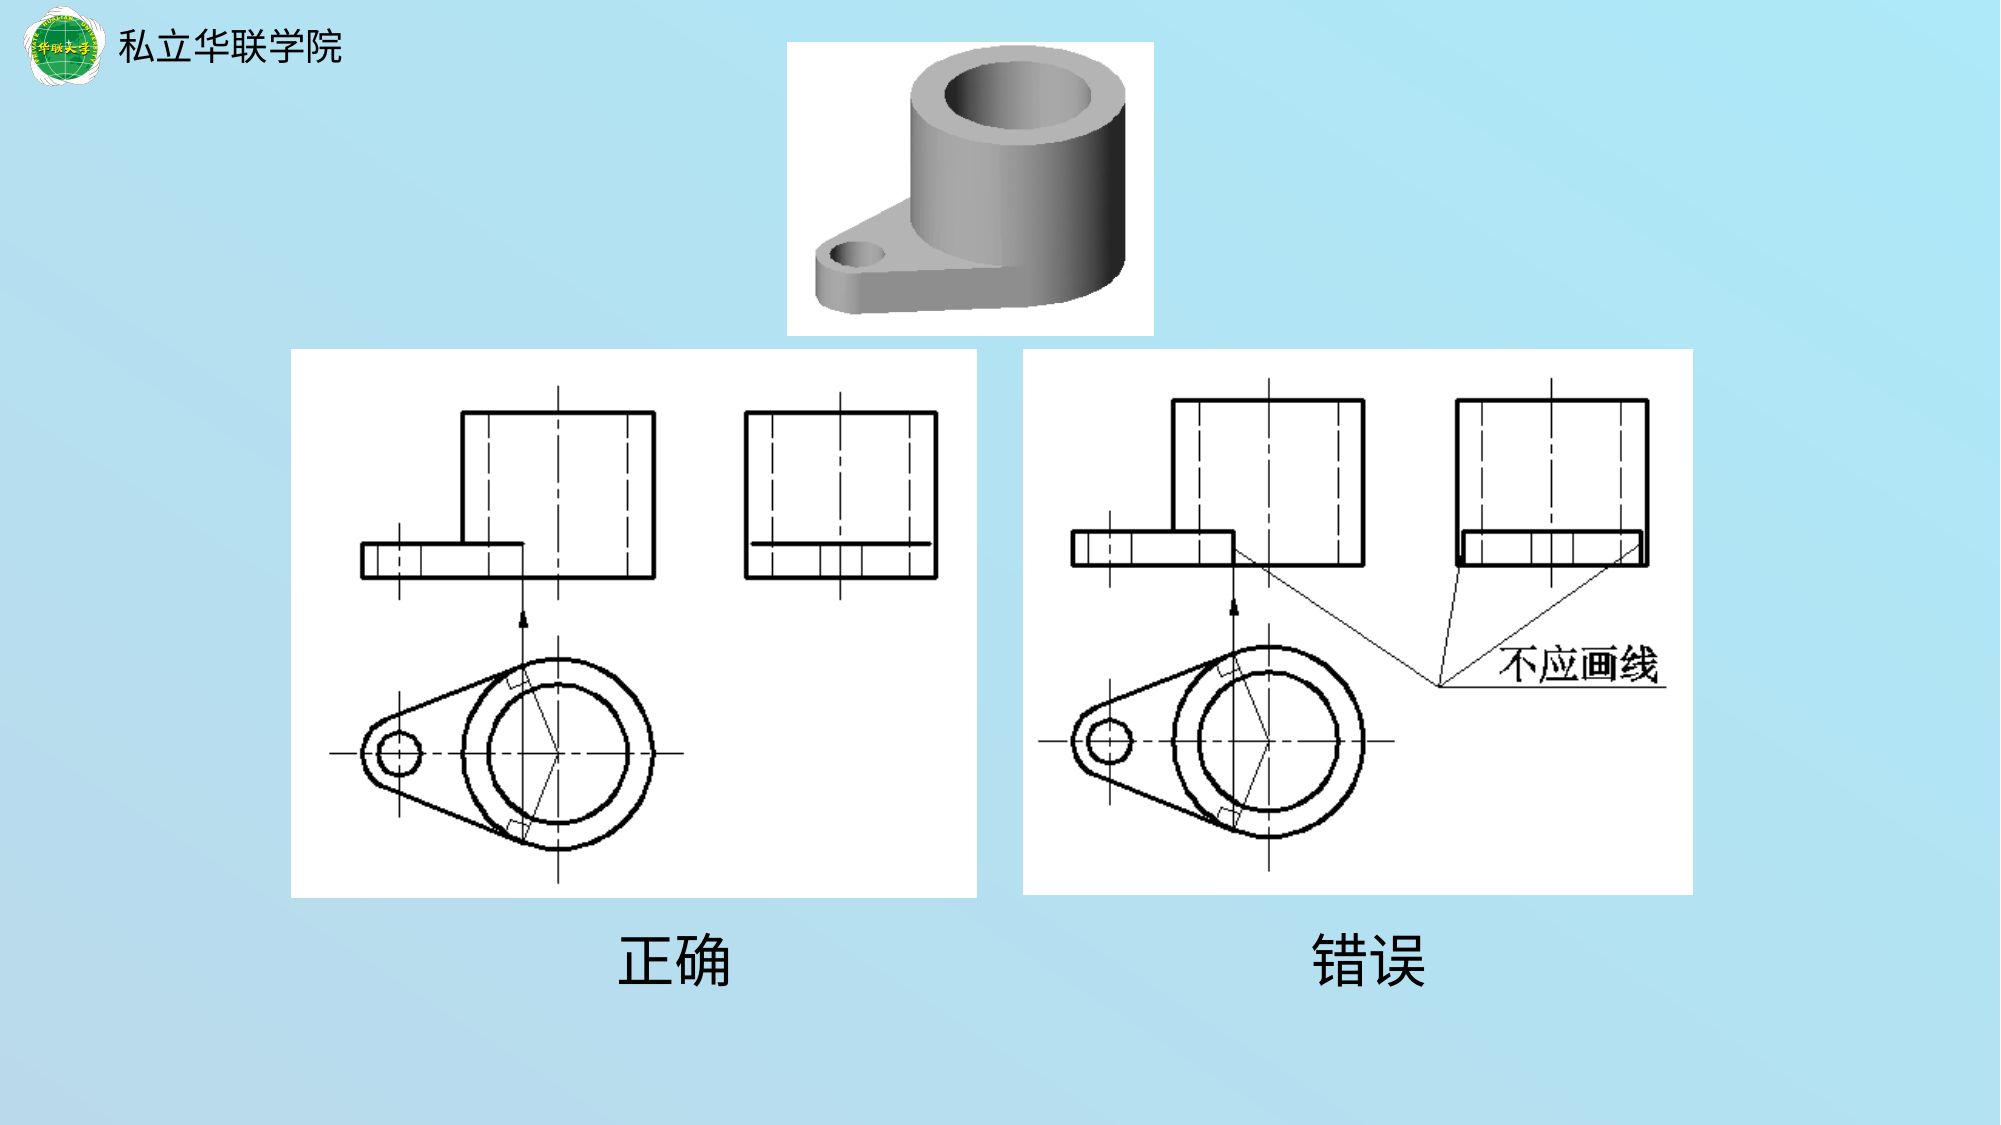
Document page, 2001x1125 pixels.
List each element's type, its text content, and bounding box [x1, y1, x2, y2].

picture [290, 349, 977, 898]
picture [16, 1, 111, 90]
picture [1023, 349, 1693, 895]
text_box 错误 [1295, 917, 1457, 1002]
text_box 正确 [574, 917, 751, 1002]
picture [787, 42, 1154, 337]
